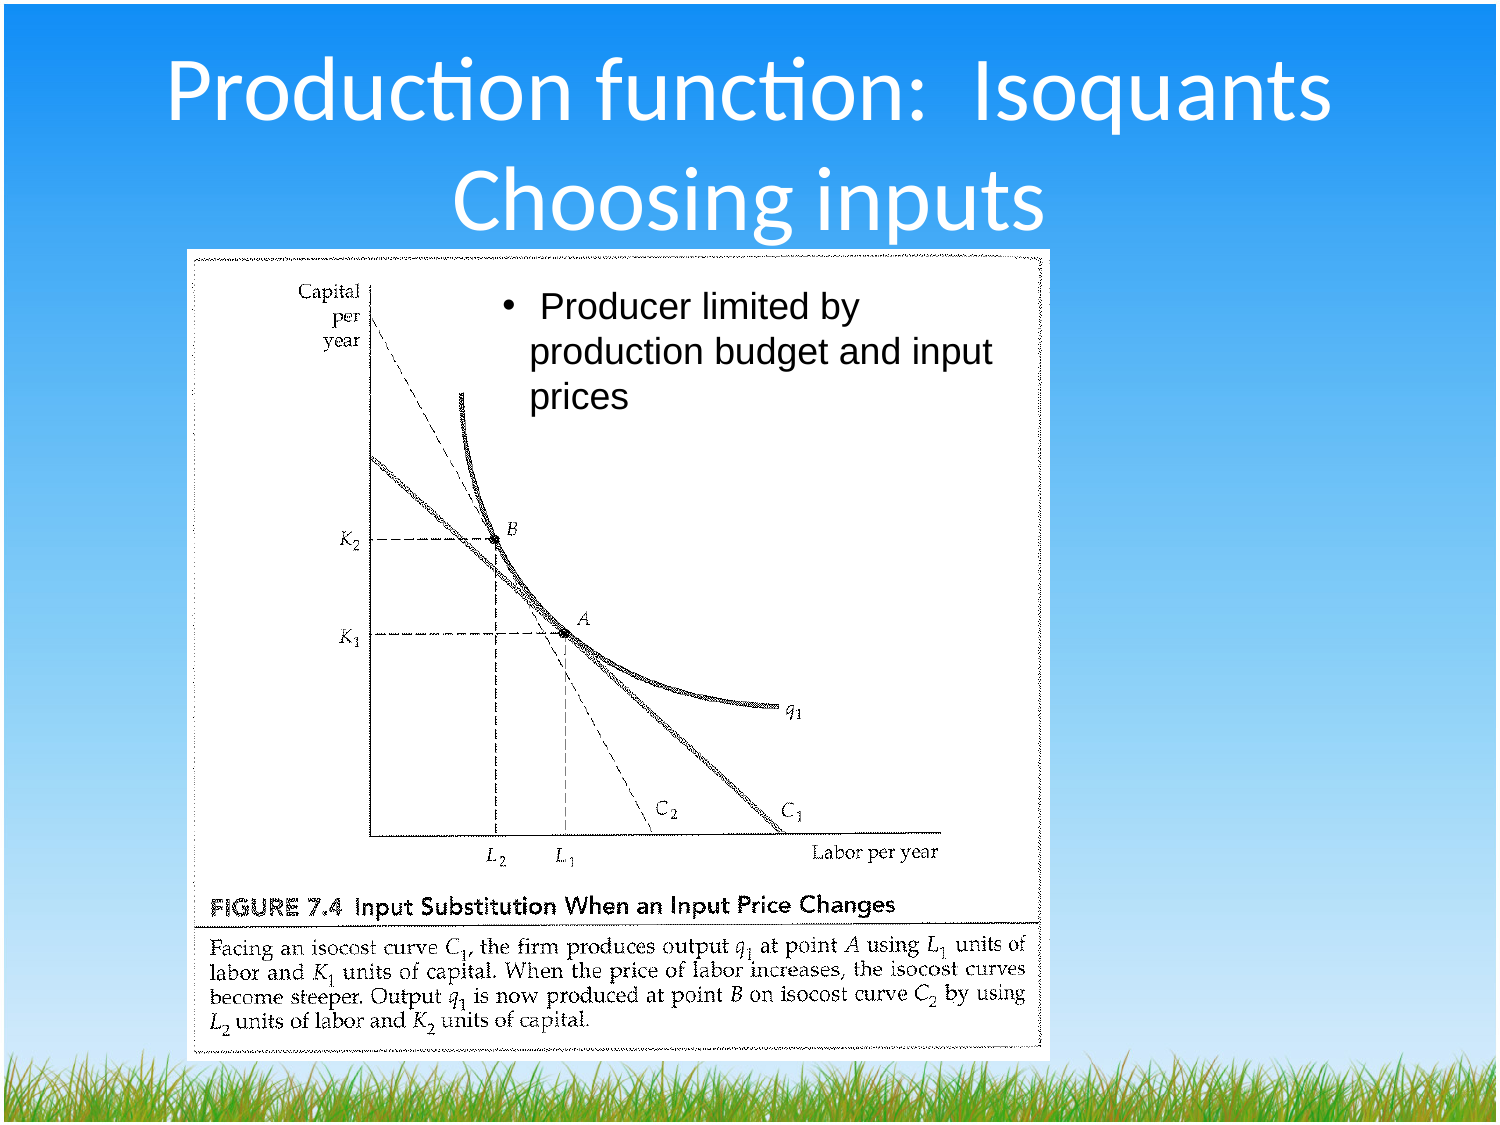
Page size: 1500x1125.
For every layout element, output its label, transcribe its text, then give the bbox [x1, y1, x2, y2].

title Production function: Isoquants Choosing inputs [74, 44, 1426, 233]
picture [0, 0, 1500, 1125]
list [187, 249, 1051, 1061]
